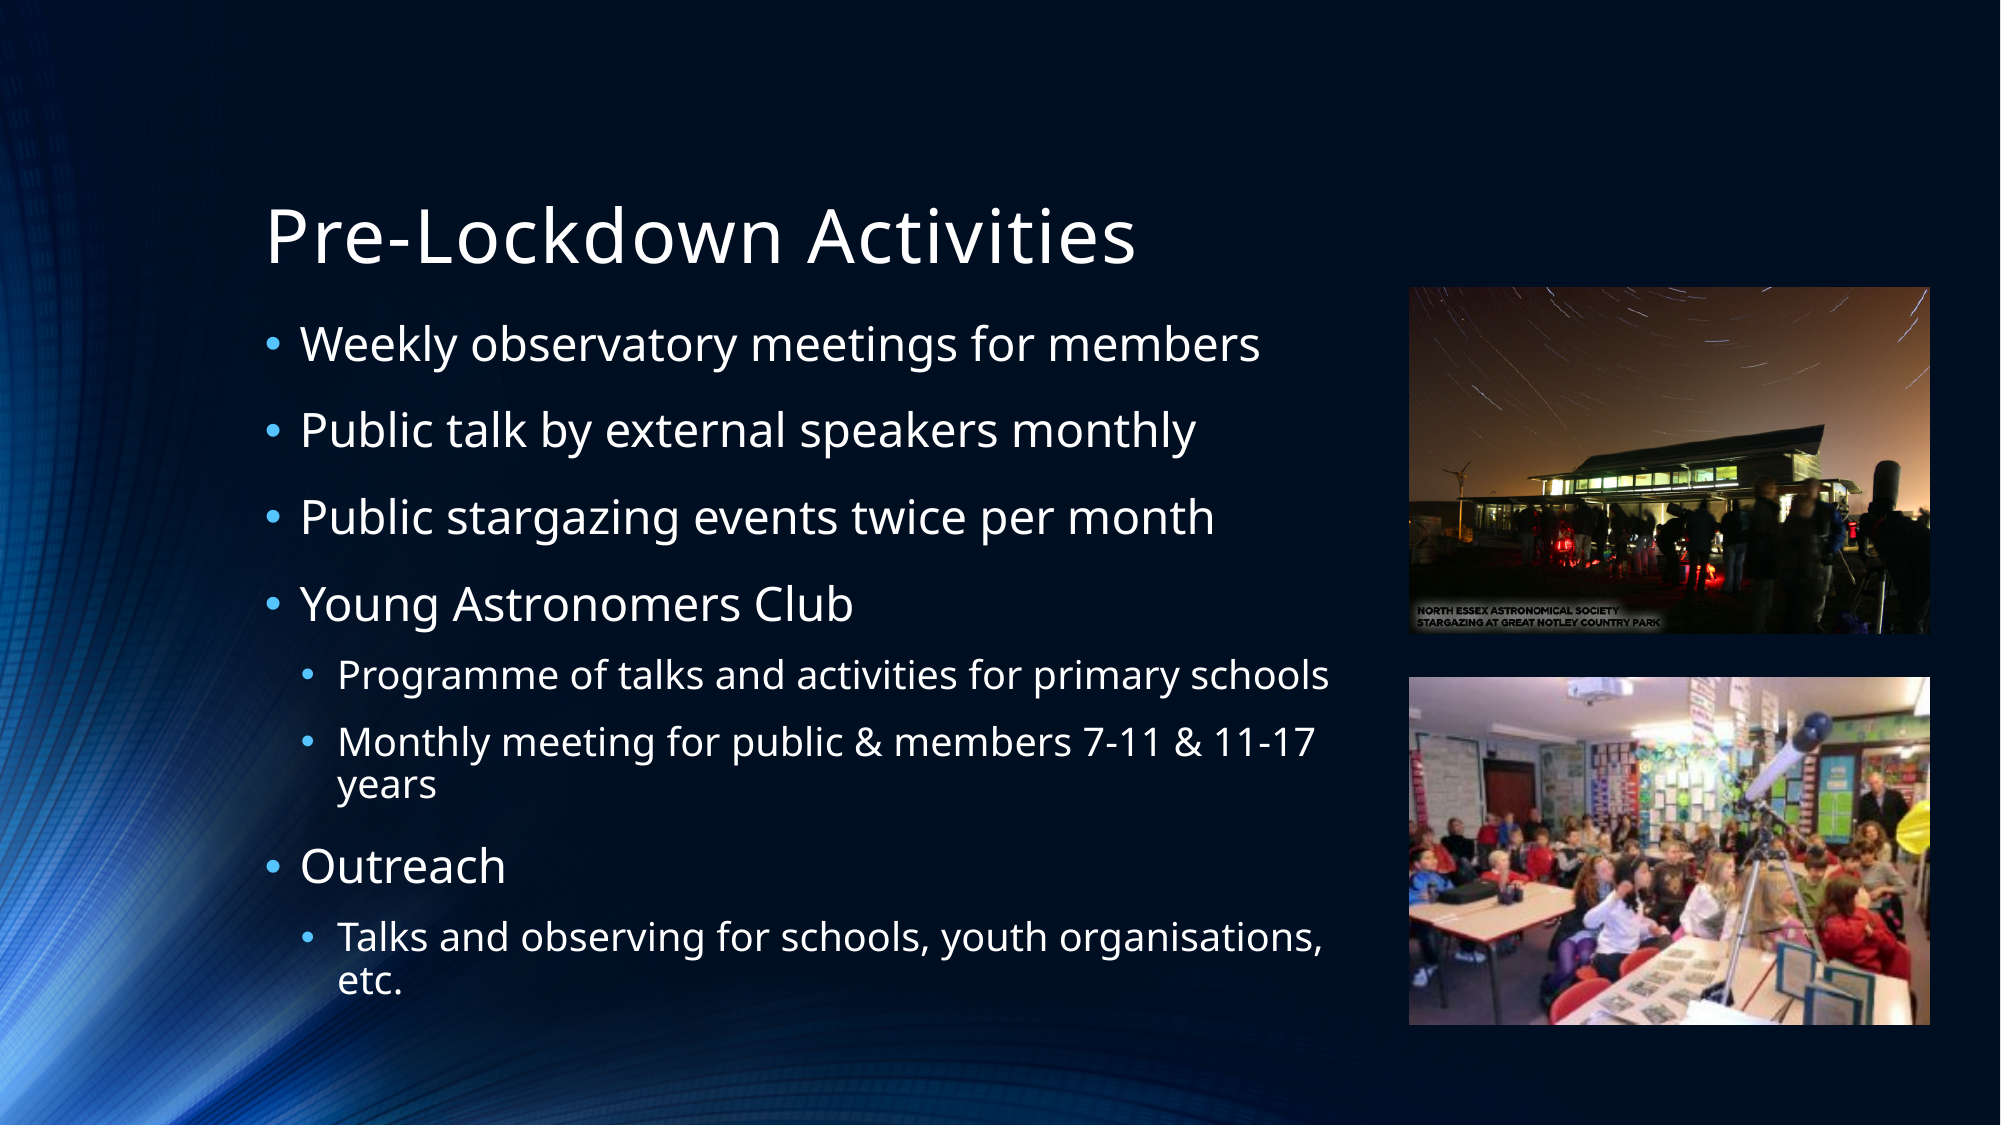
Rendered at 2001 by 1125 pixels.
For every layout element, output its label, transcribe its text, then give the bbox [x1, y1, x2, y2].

picture [0, 0, 2001, 1125]
title Pre-Lockdown Activities [249, 62, 1751, 288]
list Weekly observatory meetings for members Public talk by external speakers monthly Public stargazing events twice per month Young Astronomers Club Programme of talks and activities for primary schools Monthly meeting for public & members 7-11 & 11-17 years Outreach Talks and observing for schools, youth organisations, etc. [249, 312, 1394, 1025]
